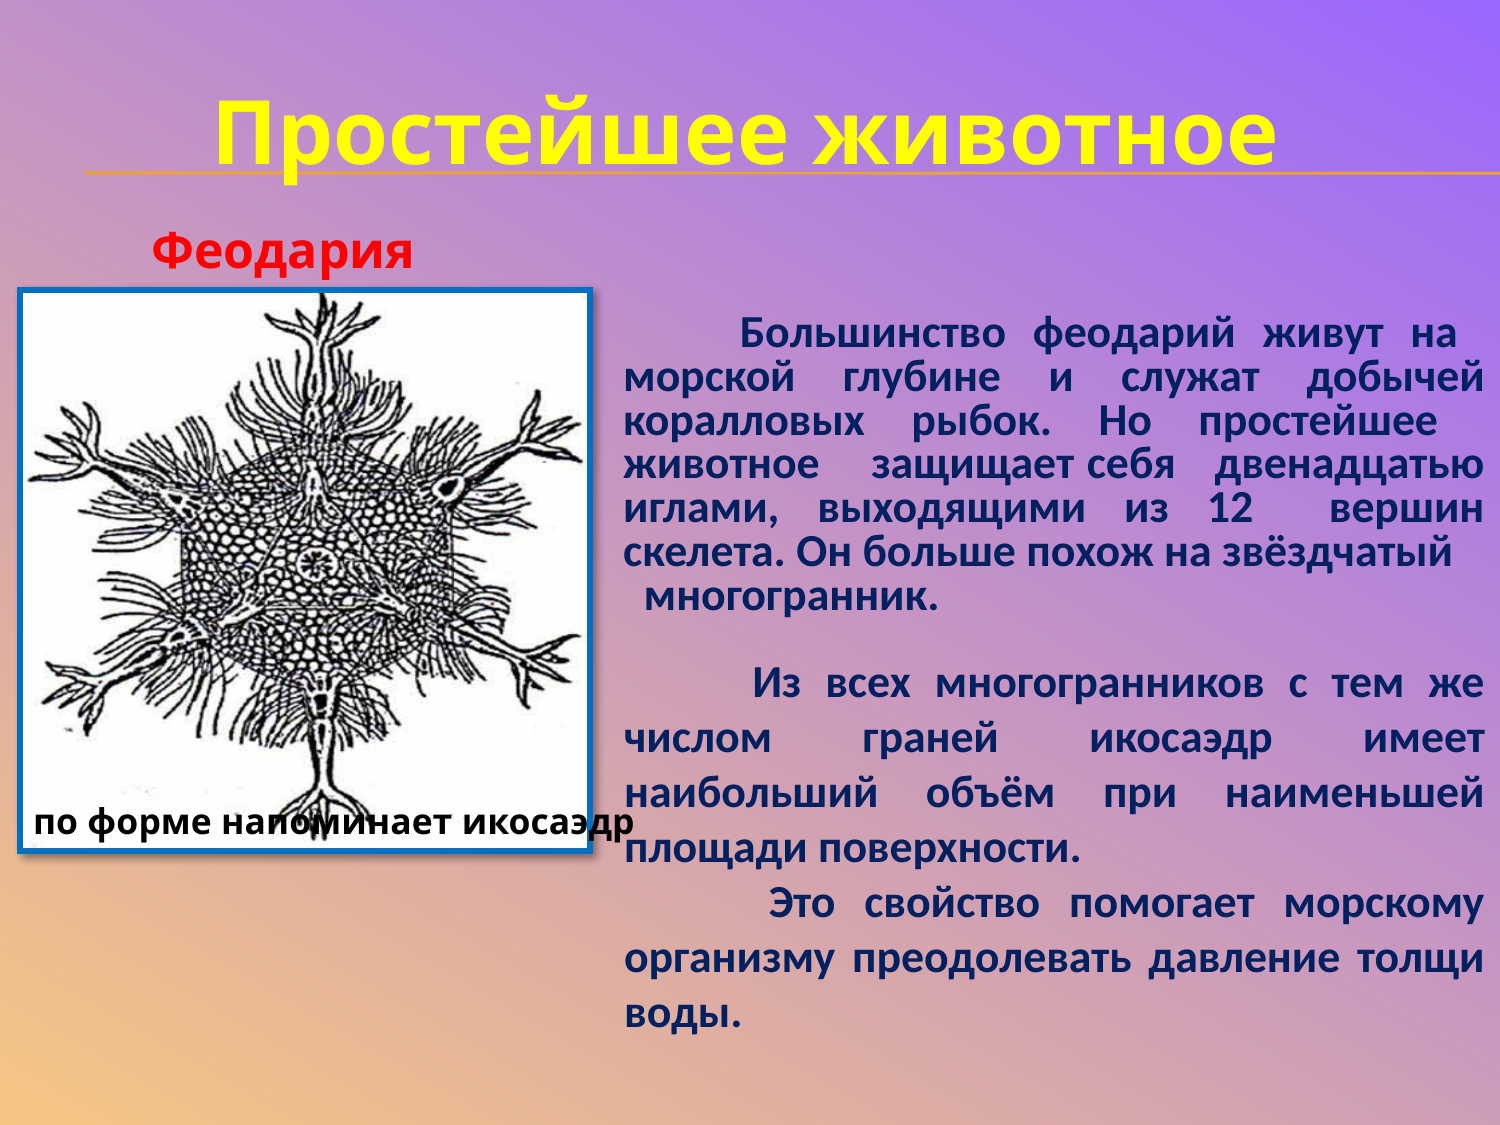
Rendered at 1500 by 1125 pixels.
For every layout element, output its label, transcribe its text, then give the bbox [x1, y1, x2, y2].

title Простейшее животное [70, 35, 1421, 223]
text_box Большинство феодарий живут на морской глубине и служат добычей коралловых рыбок. Но простейшее животное защищает себя двенадцатью иглами, выходящими из 12 вершин скелета. Он больше похож на звёздчатый многогранник. [1020, 303, 1500, 642]
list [23, 292, 588, 849]
text_box Феодария по форме напоминает икосаэдр [0, 210, 1020, 846]
text_box Из всех многогранников с тем же числом граней икосаэдр имеет наибольший объём при наименьшей площади поверхности. Это свойство помогает морскому организму преодолевать давление толщи воды. [607, 642, 1500, 1046]
